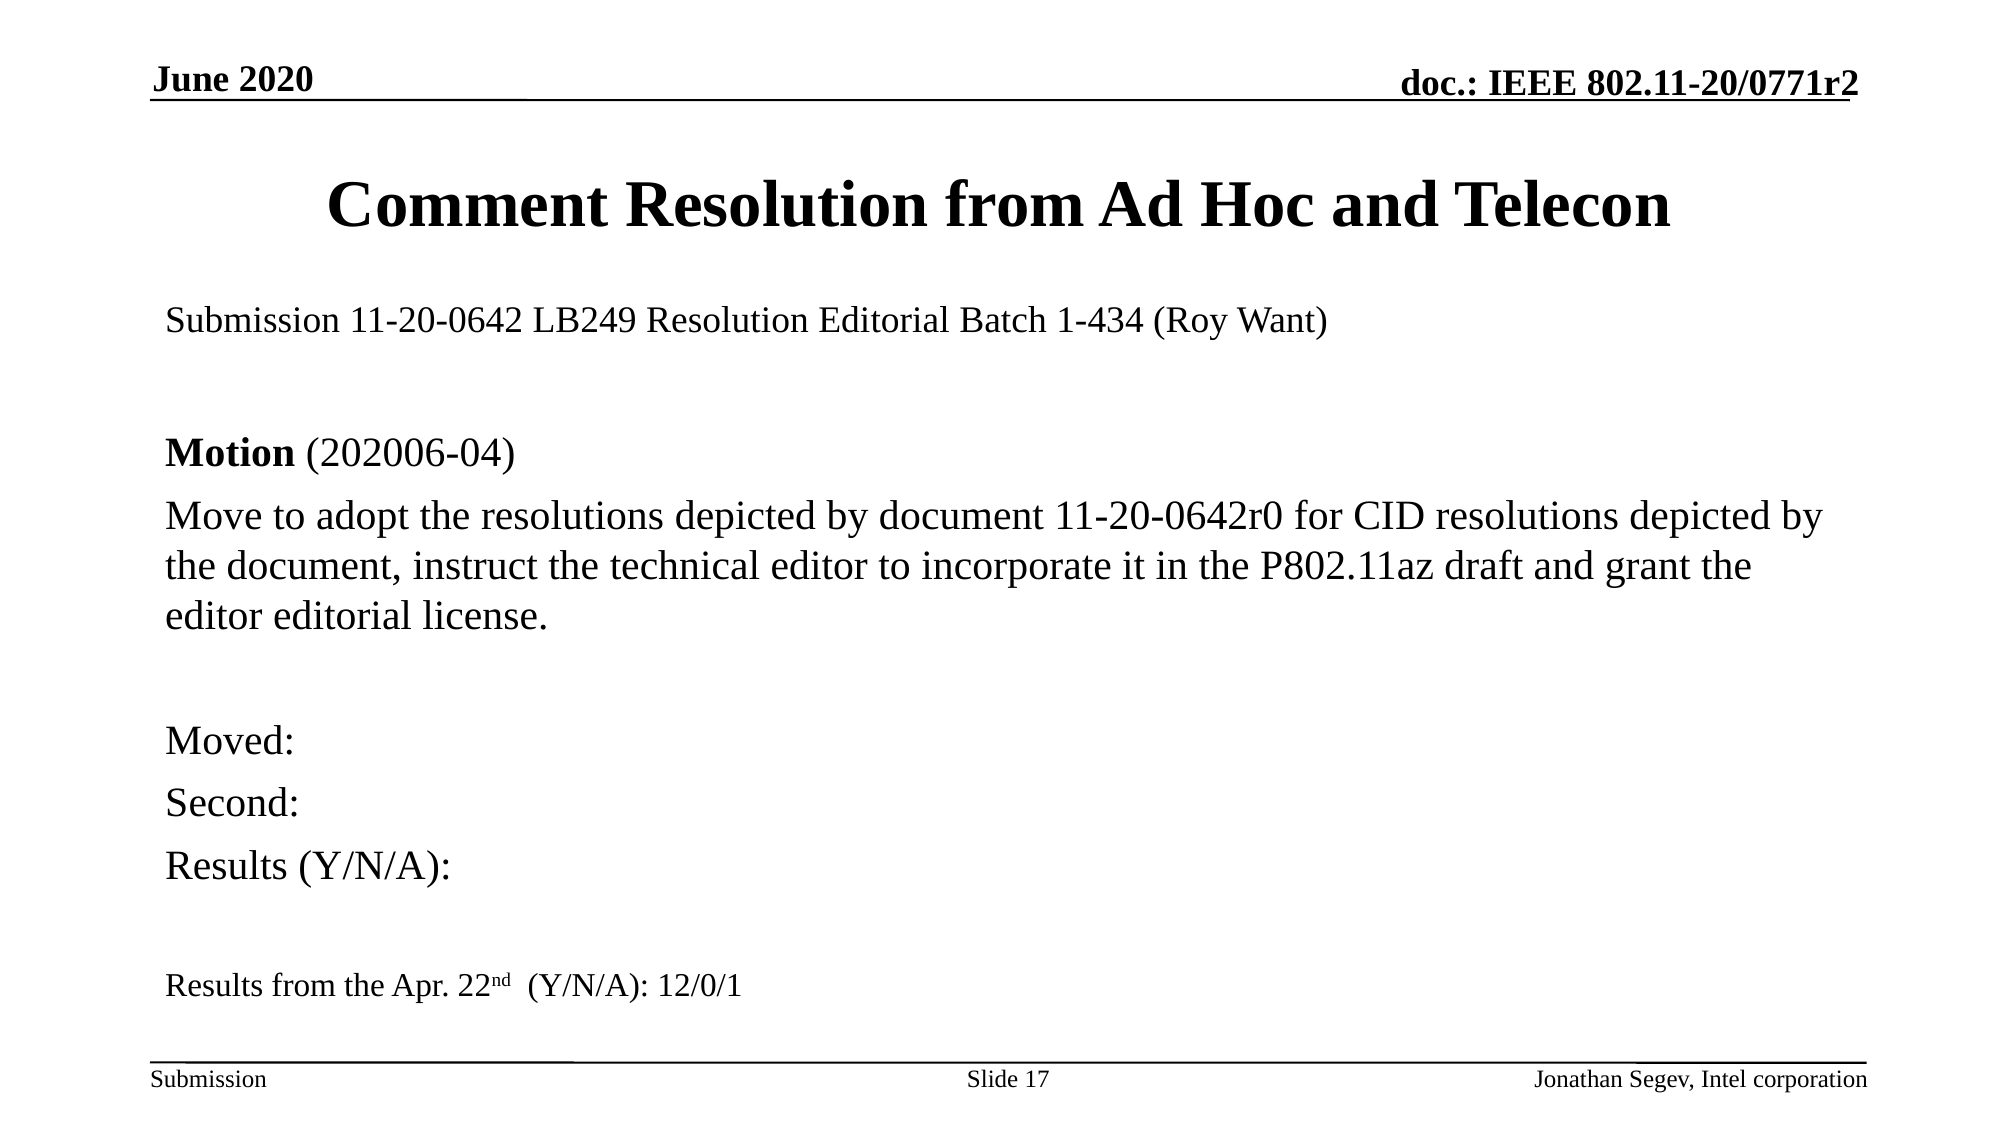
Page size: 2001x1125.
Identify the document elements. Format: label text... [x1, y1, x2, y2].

footer Jonathan Segev, Intel corporation [1171, 1061, 1869, 1093]
list Submission 11-20-0642 LB249 Resolution Editorial Batch 1-434 (Roy Want) Motion (202006-04) Move to adopt the resolutions depicted by document 11-20-0642r0 for CID resolutions depicted by the document, instruct the technical editor to incorporate it in the P802.11az draft and grant the editor editorial license. Moved: Second: Results (Y/N/A): Results from the Apr. 22nd (Y/N/A): 12/0/1 [149, 286, 1850, 1000]
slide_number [152, 54, 563, 100]
slide_number Slide 17 [950, 1061, 1067, 1123]
title Comment Resolution from Ad Hoc and Telecon [149, 112, 1850, 286]
